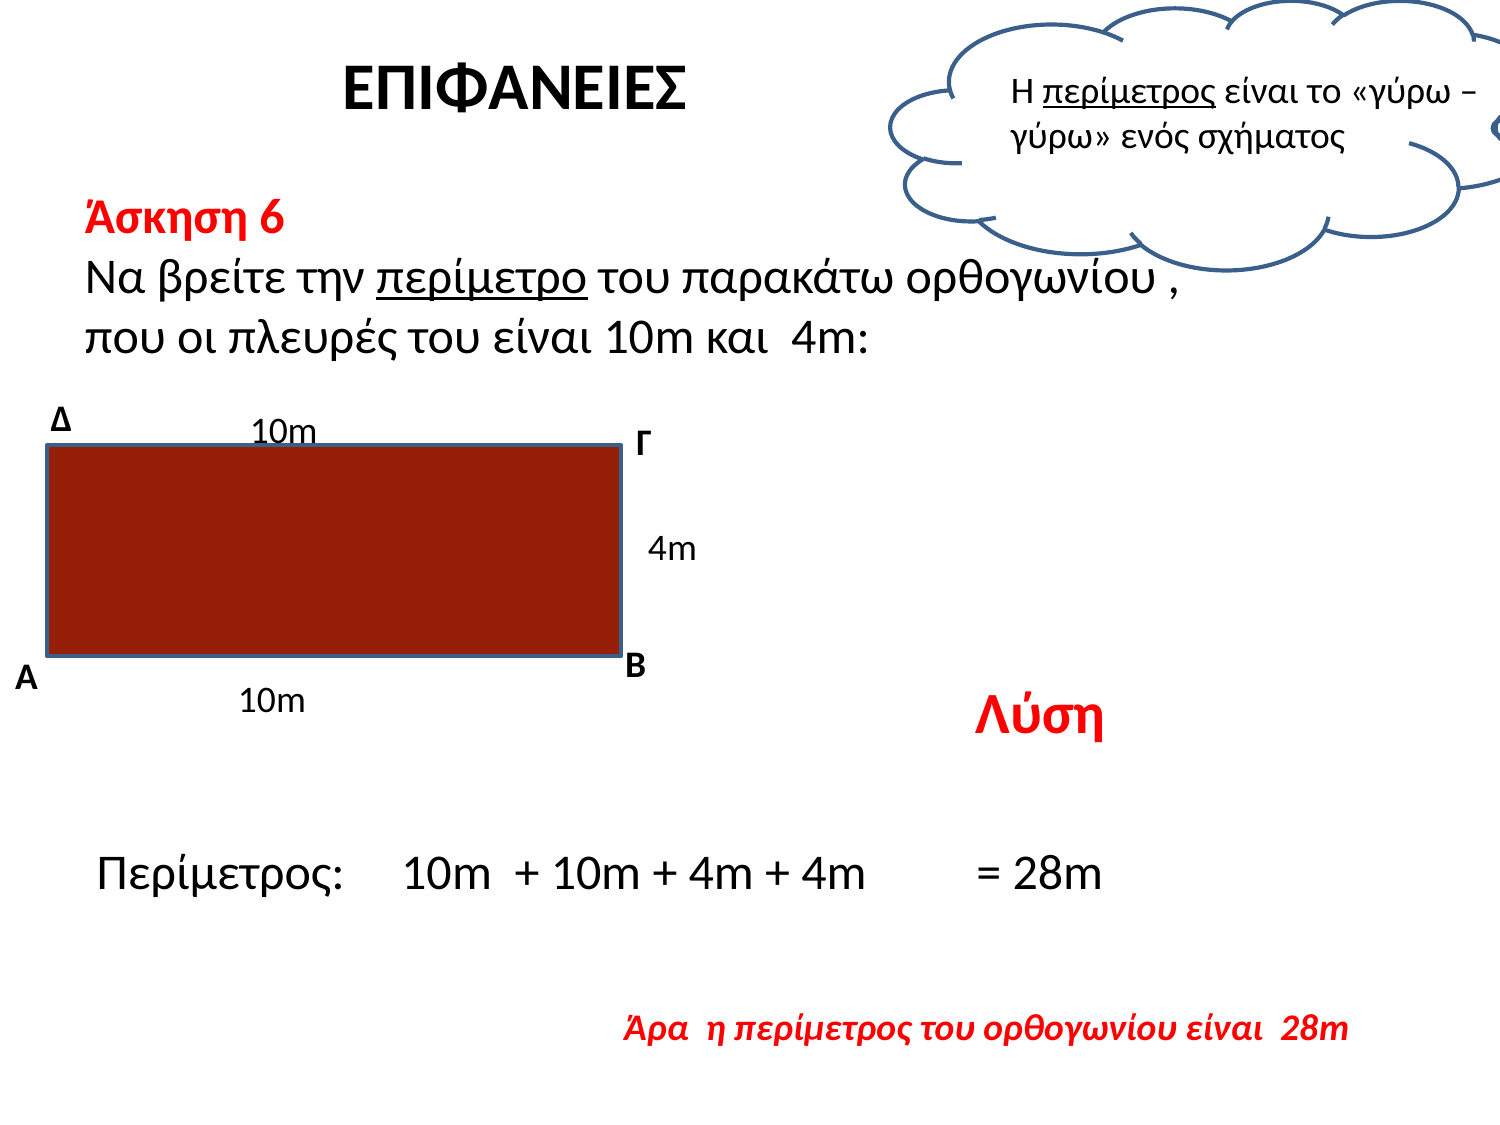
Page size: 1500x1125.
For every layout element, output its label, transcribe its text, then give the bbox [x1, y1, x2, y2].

text_box = 28m [961, 831, 1130, 907]
text_box ΕΠΙΦΑΝΕΙΕΣ [328, 35, 856, 130]
text_box Β [610, 632, 662, 693]
text_box Δ [35, 386, 88, 447]
text_box [887, 0, 1500, 273]
text_box Άρα η περίμετρος του ορθογωνίου είναι 28m [609, 996, 1500, 1056]
text_box Α [0, 644, 53, 705]
text_box 10m [234, 398, 333, 459]
text_box 10m [223, 667, 321, 728]
text_box Γ [621, 410, 667, 470]
text_box Λύση [960, 667, 1184, 753]
text_box Άσκηση 6 Να βρείτε την περίμετρο του παρακάτω ορθογωνίου , που οι πλευρές του είναι 10m και 4m: [70, 175, 1231, 371]
text_box [45, 443, 623, 658]
text_box Περίμετρος: 10m + 10m + 4m + 4m [81, 831, 961, 907]
text_box 4m [633, 515, 712, 576]
